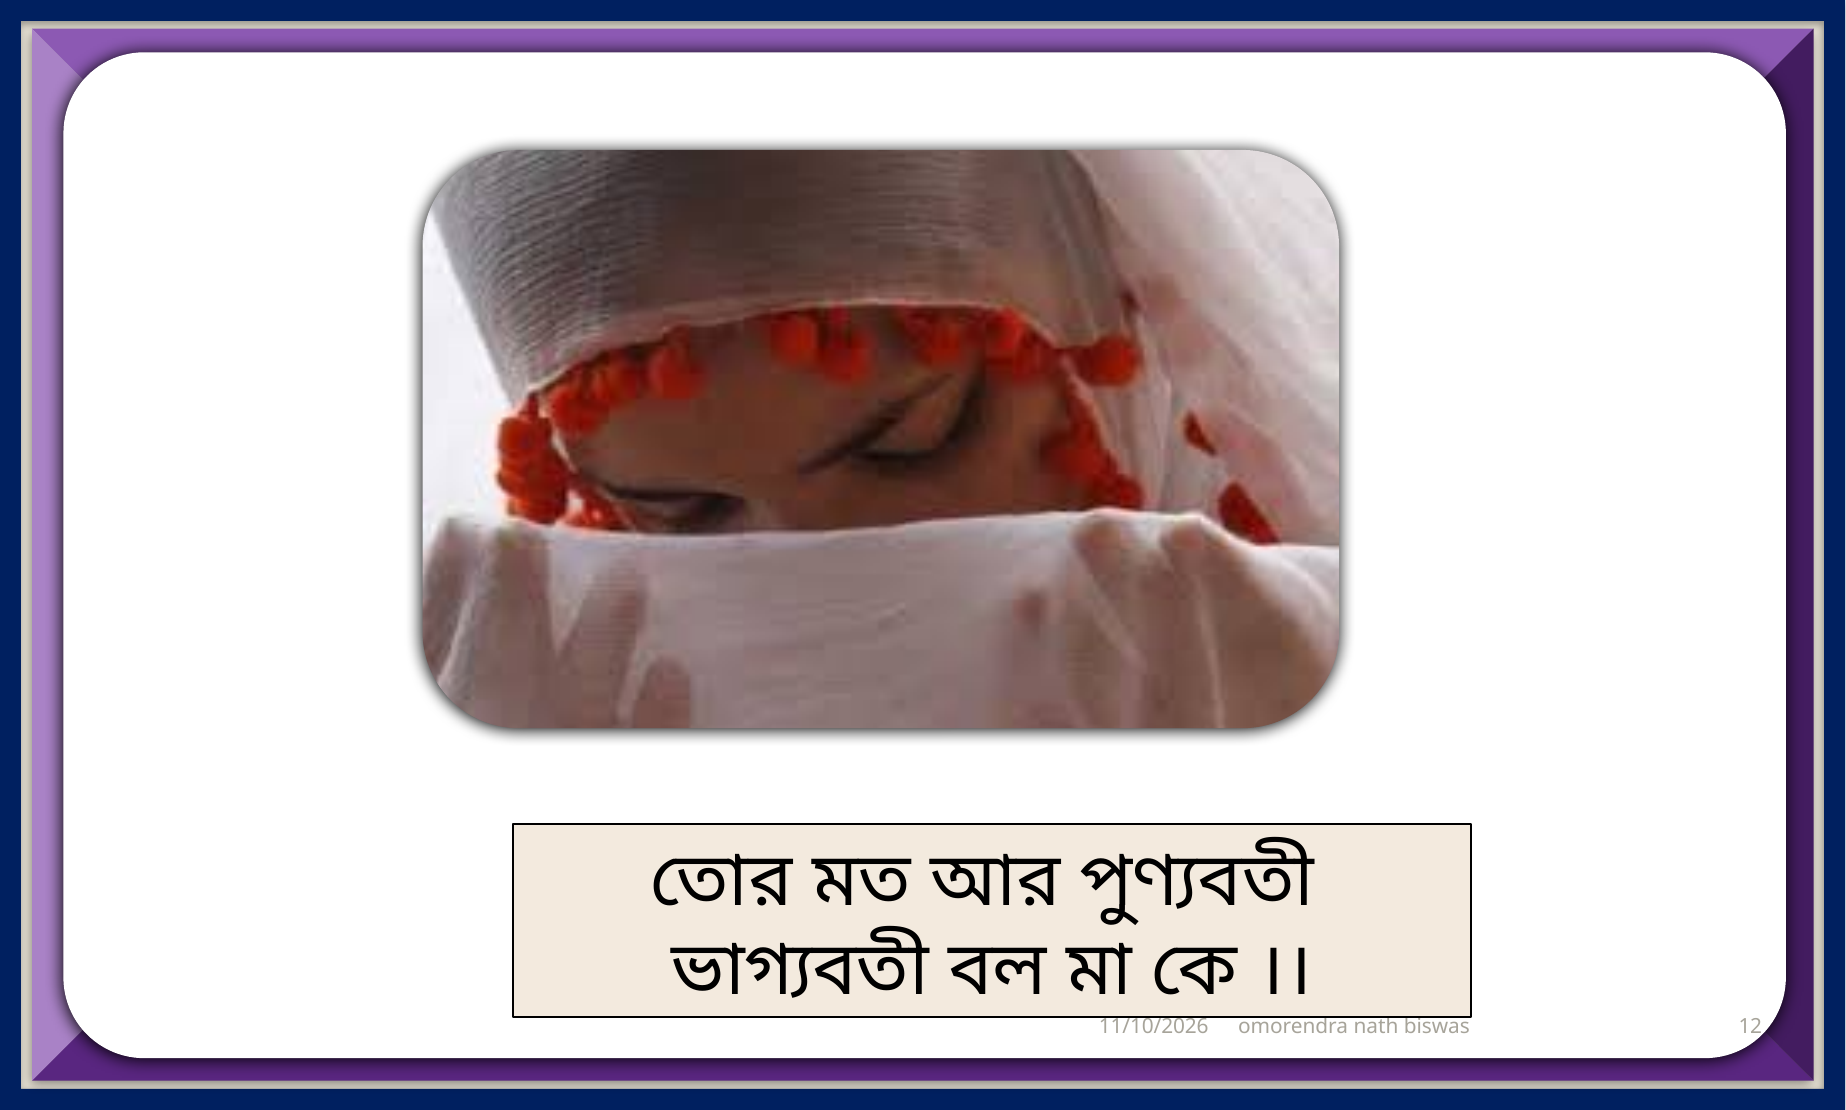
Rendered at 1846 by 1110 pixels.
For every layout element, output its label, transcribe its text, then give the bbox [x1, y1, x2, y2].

text_box তোর মত আর পুণ্যবতী ভাগ্যবতী বল মা কে ।। [513, 823, 1472, 1017]
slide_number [761, 989, 1223, 1049]
slide_number 12 [1684, 989, 1777, 1049]
footer omorendra nath biswas [1223, 989, 1684, 1049]
picture [422, 149, 1340, 729]
